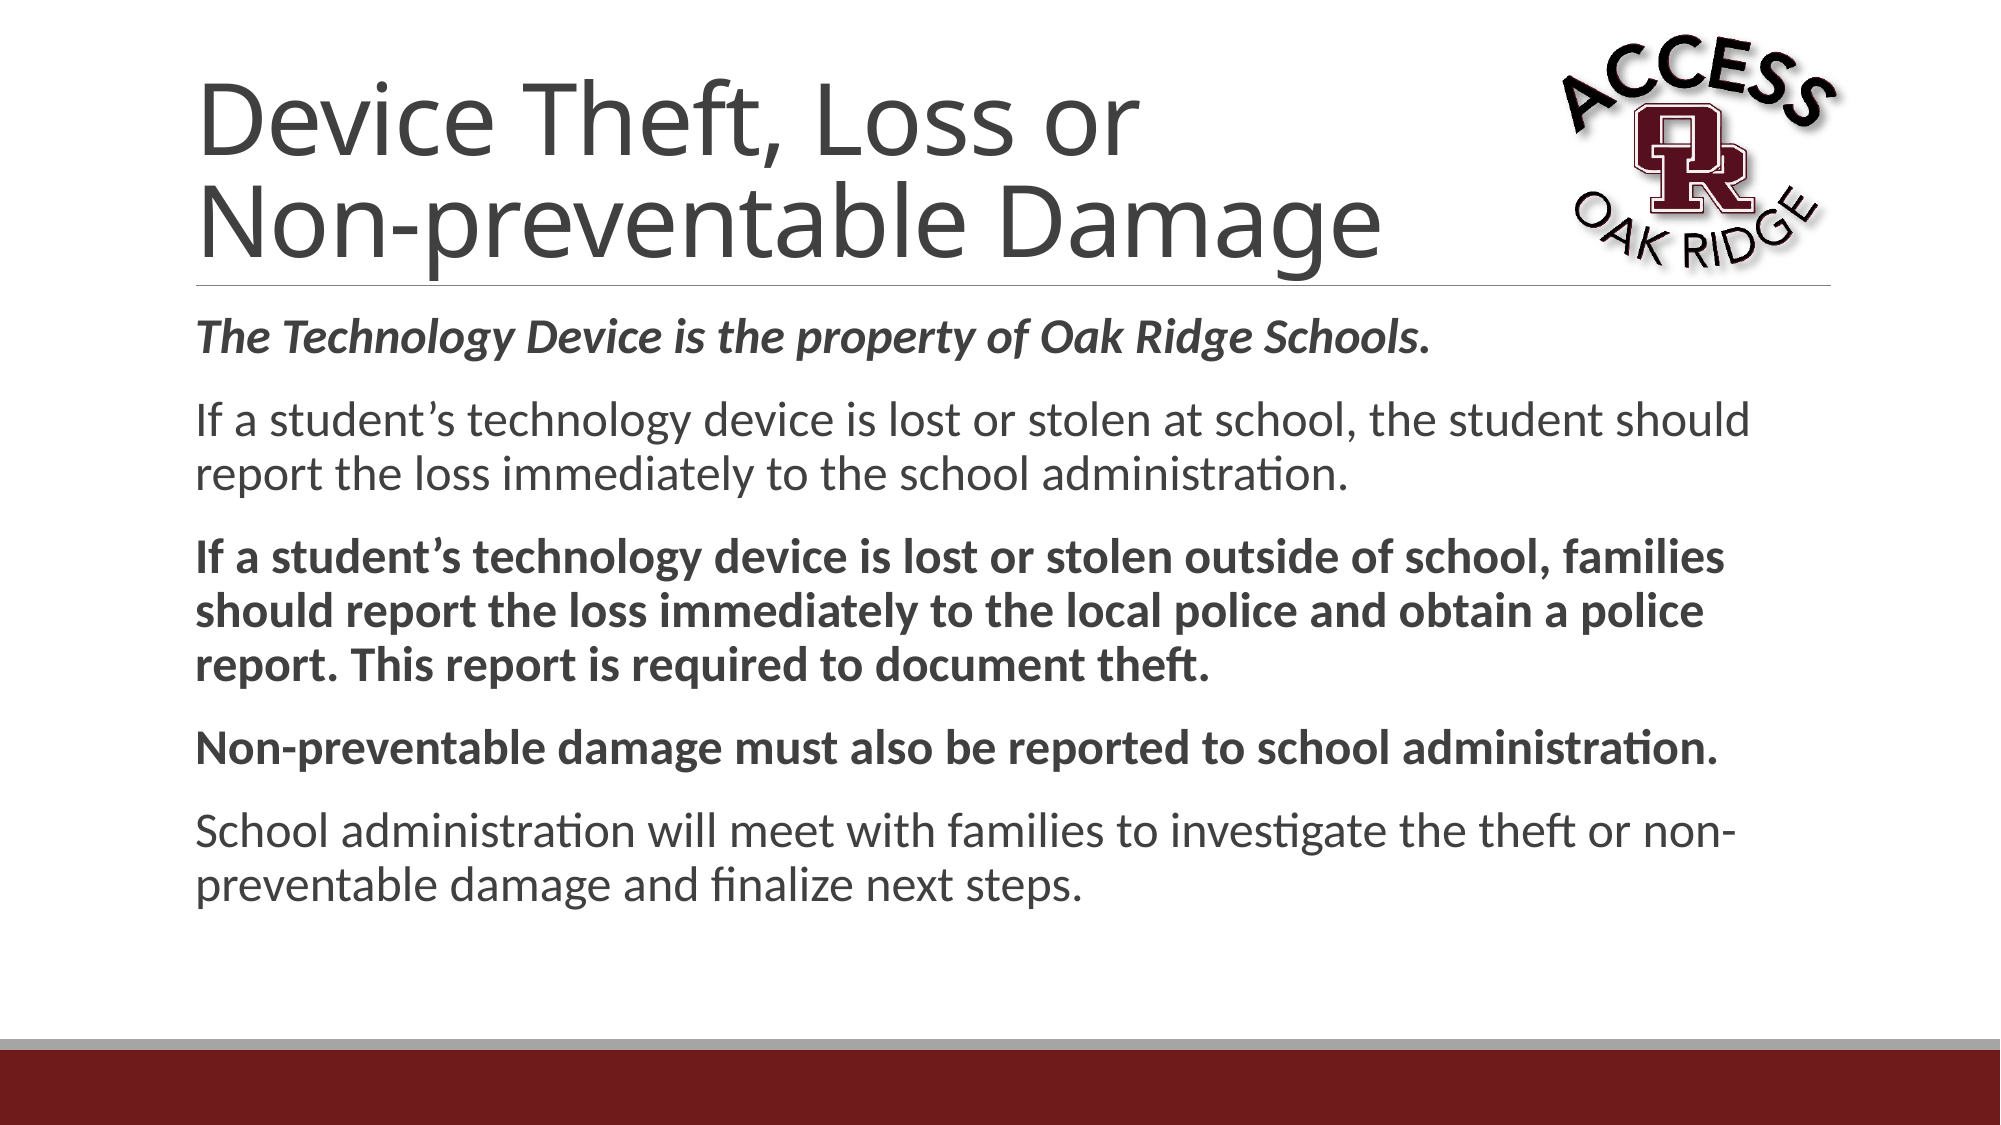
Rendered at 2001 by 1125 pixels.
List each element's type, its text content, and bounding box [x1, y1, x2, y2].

title Device Theft, Loss or Non-preventable Damage [180, 47, 1553, 285]
picture [1556, 28, 1854, 286]
list The Technology Device is the property of Oak Ridge Schools. If a student’s technology device is lost or stolen at school, the student should report the loss immediately to the school administration. If a student’s technology device is lost or stolen outside of school, families should report the loss immediately to the local police and obtain a police report. This report is required to document theft. Non-preventable damage must also be reported to school administration. School administration will meet with families to investigate the theft or non-preventable damage and finalize next steps. [180, 302, 1830, 963]
